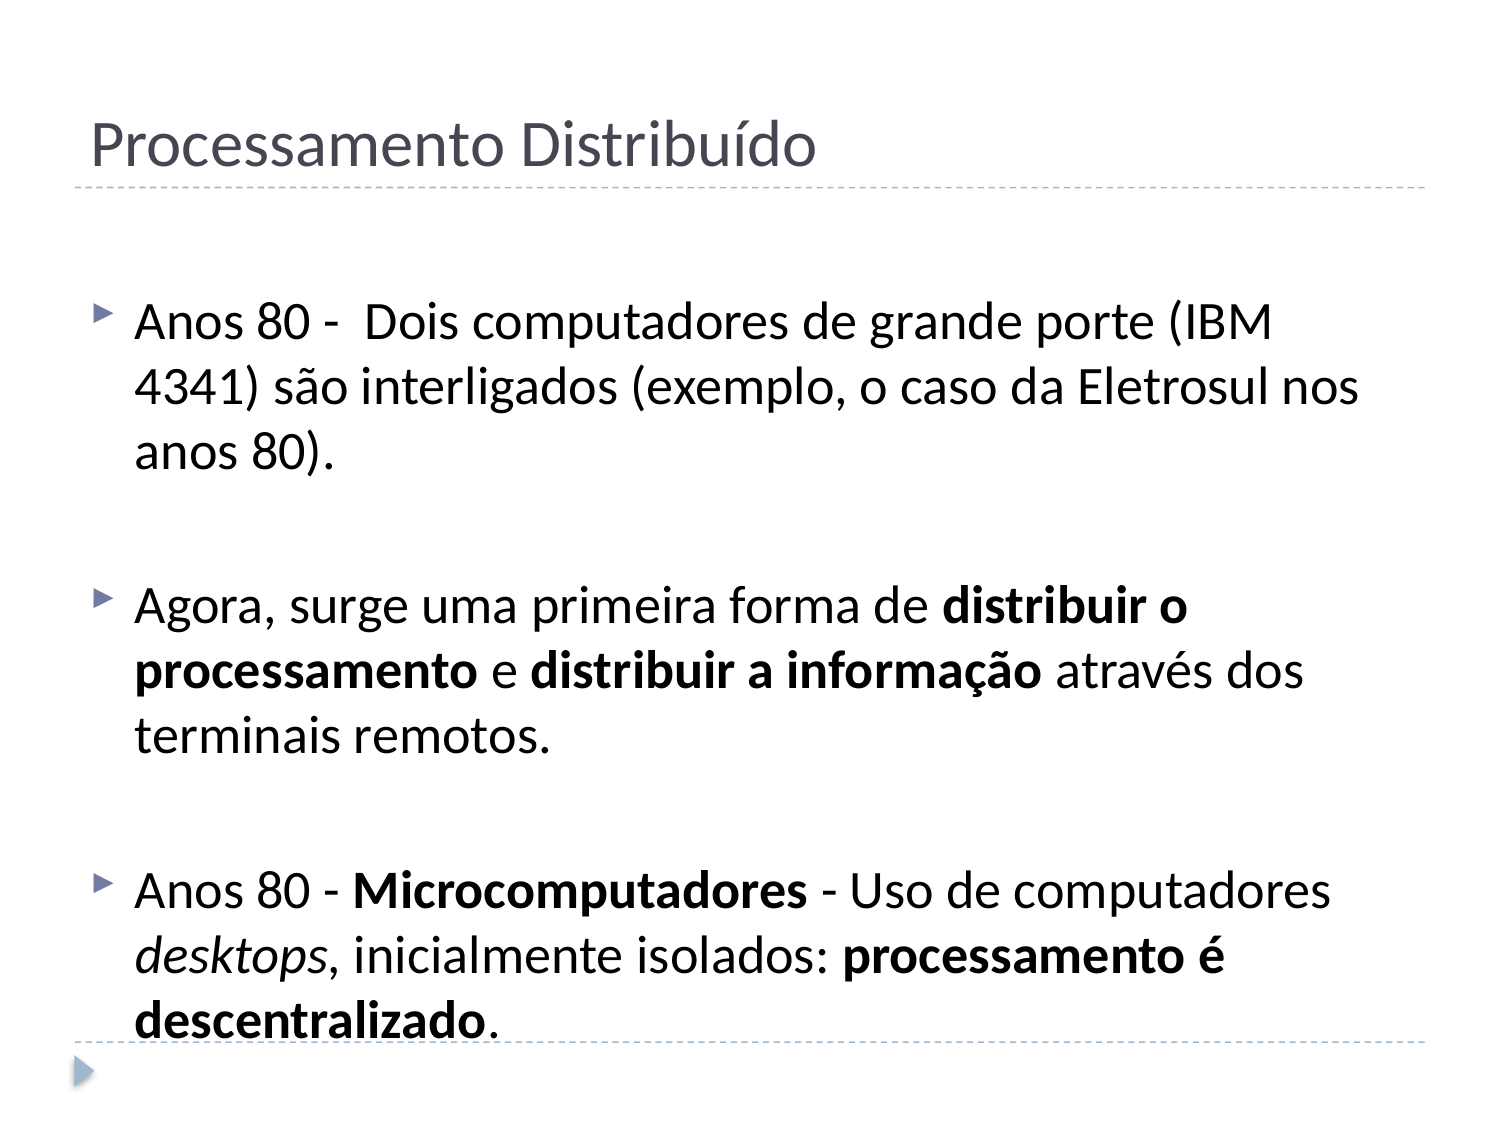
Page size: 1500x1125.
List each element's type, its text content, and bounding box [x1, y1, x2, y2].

title Processamento Distribuído [74, 24, 1426, 188]
list Anos 80 - Dois computadores de grande porte (IBM 4341) são interligados (exemplo, o caso da Eletrosul nos anos 80). Agora, surge uma primeira forma de distribuir o processamento e distribuir a informação através dos terminais remotos. Anos 80 - Microcomputadores - Uso de computadores desktops, inicialmente isolados: processamento é descentralizado. [74, 199, 1426, 1011]
